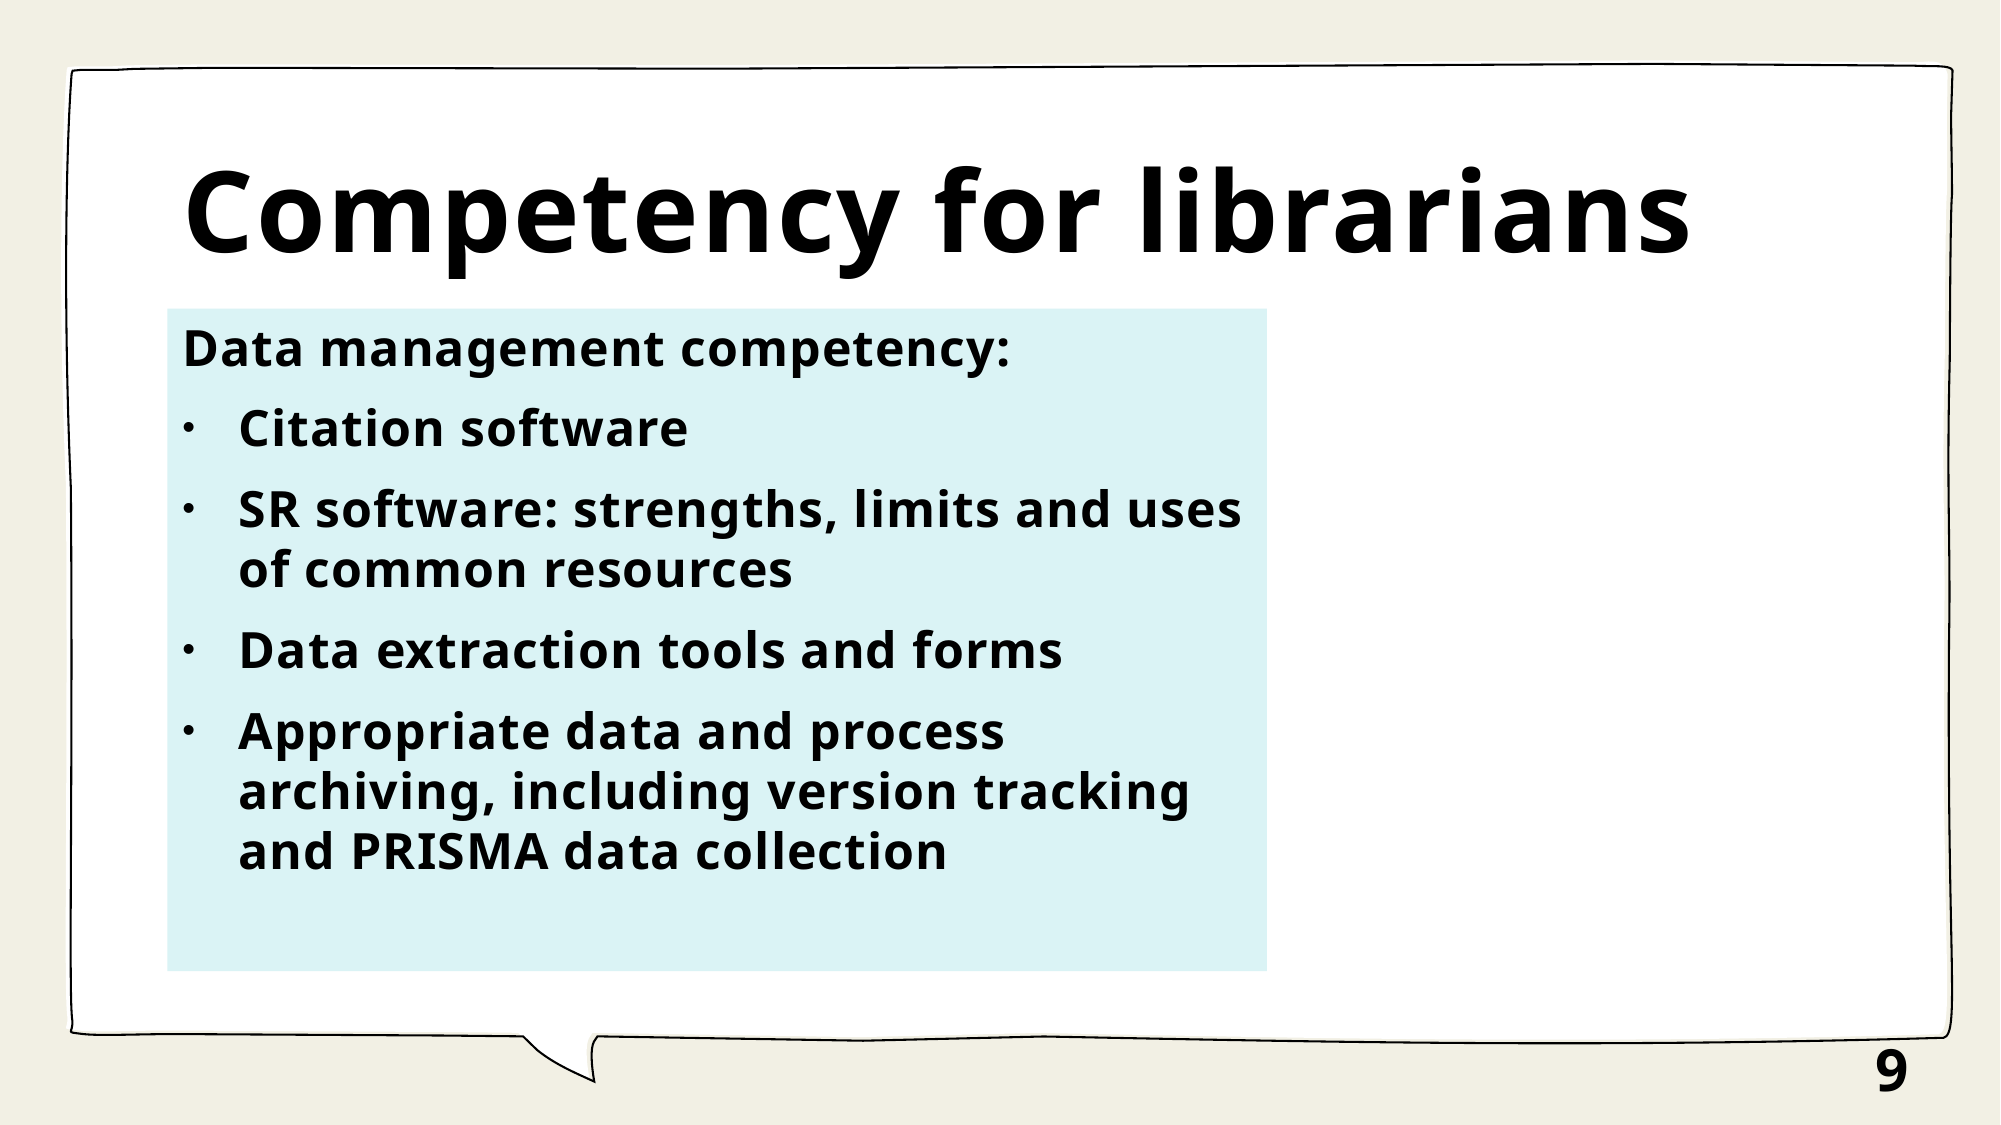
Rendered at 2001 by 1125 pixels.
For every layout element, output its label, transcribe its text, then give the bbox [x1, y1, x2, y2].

list Data management competency: Citation software SR software: strengths, limits and uses of common resources Data extraction tools and forms Appropriate data and process archiving, including version tracking and PRISMA data collection [167, 308, 1267, 972]
slide_number 9 [1837, 1042, 1924, 1103]
title Competency for librarians [167, 91, 1863, 324]
